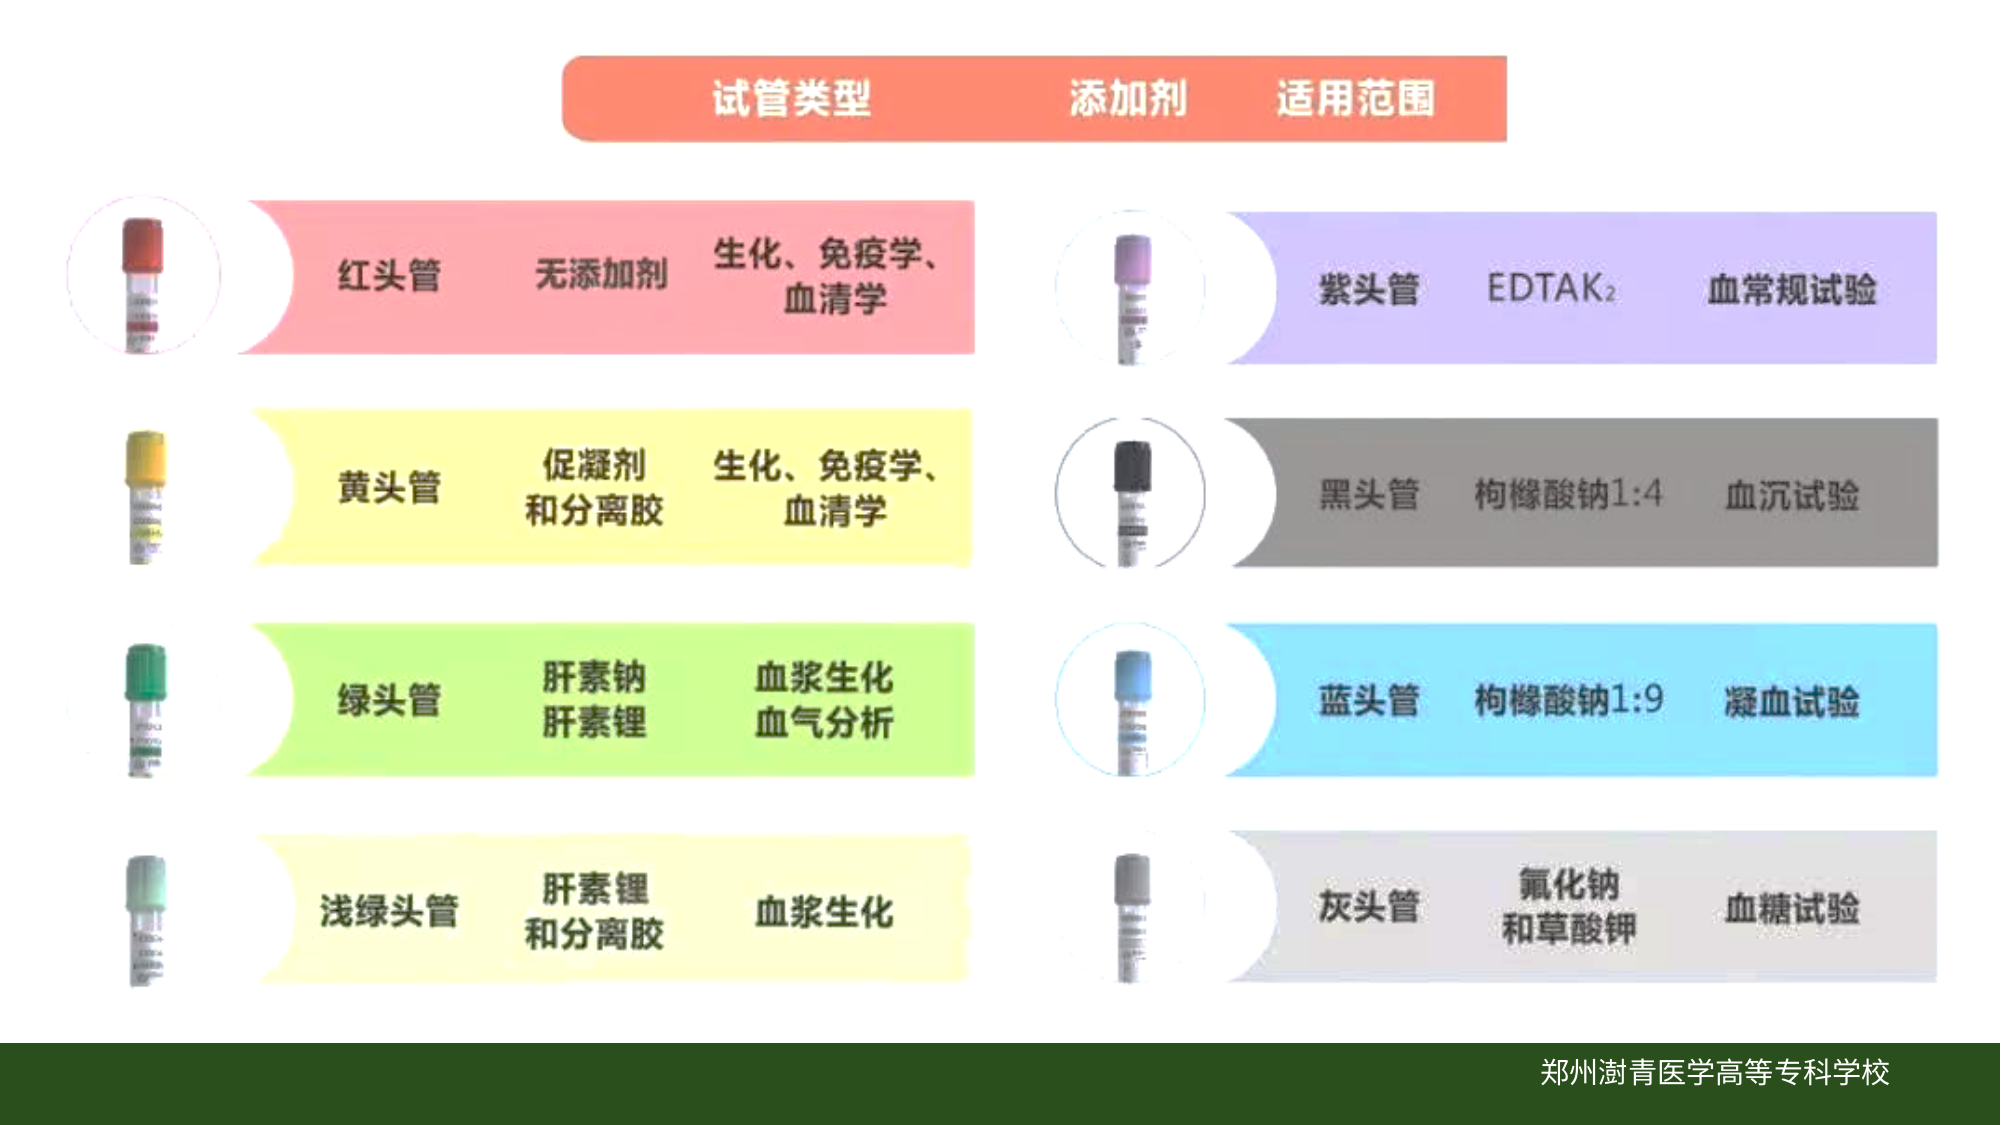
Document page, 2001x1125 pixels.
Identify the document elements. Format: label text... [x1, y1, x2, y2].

picture [0, 0, 2000, 1043]
slide_number 郑州澍青医学高等专科学校 [1431, 1046, 2000, 1116]
